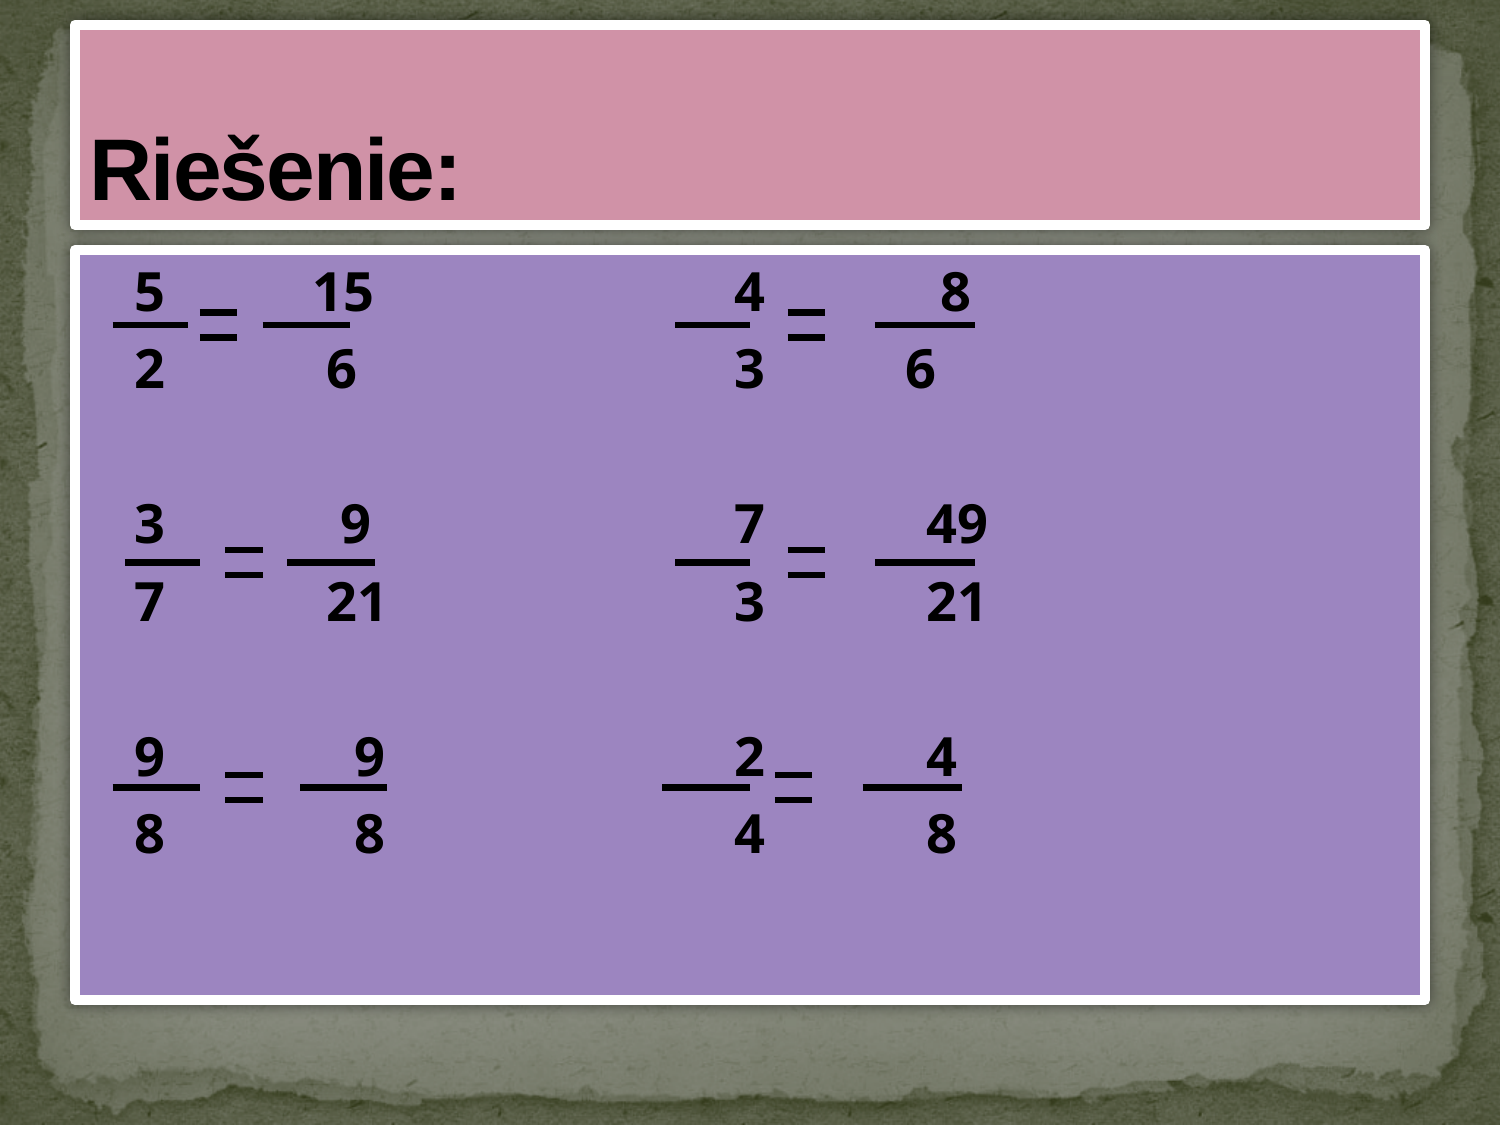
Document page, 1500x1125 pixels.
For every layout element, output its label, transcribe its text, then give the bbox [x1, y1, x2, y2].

title Riešenie: [70, 20, 1430, 230]
list 5 15 4 8 2 6 3 6 3 9 7 49 7 21 3 21 9 9 2 4 8 8 4 8 [70, 245, 1430, 1005]
